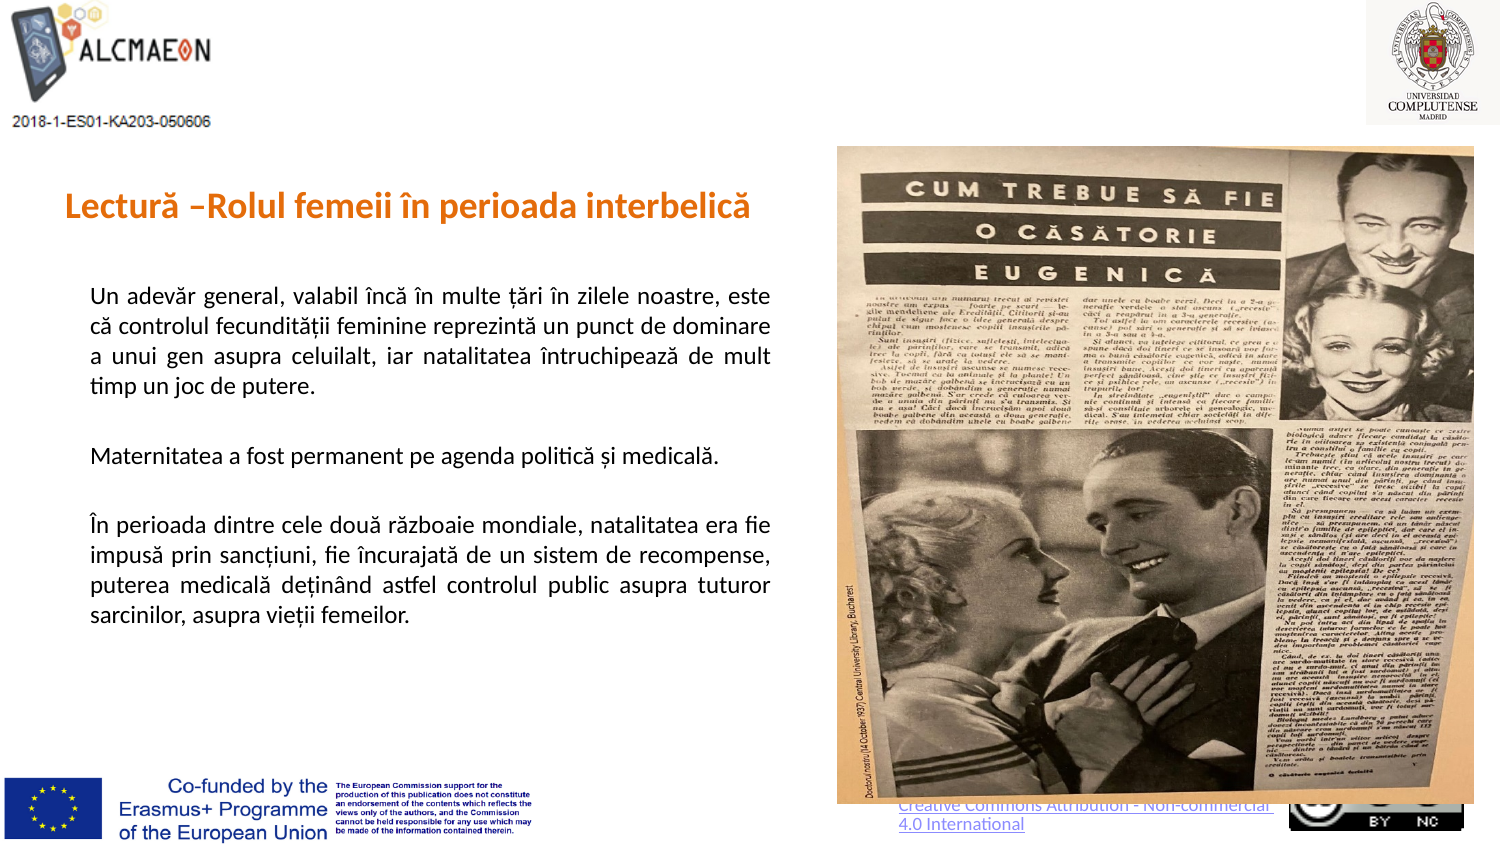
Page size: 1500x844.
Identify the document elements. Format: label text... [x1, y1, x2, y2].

picture [0, 772, 538, 844]
title Lectură –Rolul femeii în perioada interbelică [50, 159, 813, 248]
picture [0, 0, 222, 140]
list Un adevăr general, valabil încă în multe țări în zilele noastre, este că controlul fecundității feminine reprezintă un punct de dominare a unui gen asupra celuilalt, iar natalitatea întruchipează de mult timp un joc de putere. Maternitatea a fost permanent pe agenda politică și medicală. În perioada dintre cele două războaie mondiale, natalitatea era fie impusă prin sancțiuni, fie încurajată de un sistem de recompense, puterea medicală deținând astfel controlul public asupra tuturor sarcinilor, asupra vieții femeilor. [75, 271, 788, 732]
picture [1366, 0, 1500, 125]
picture [837, 146, 1474, 831]
